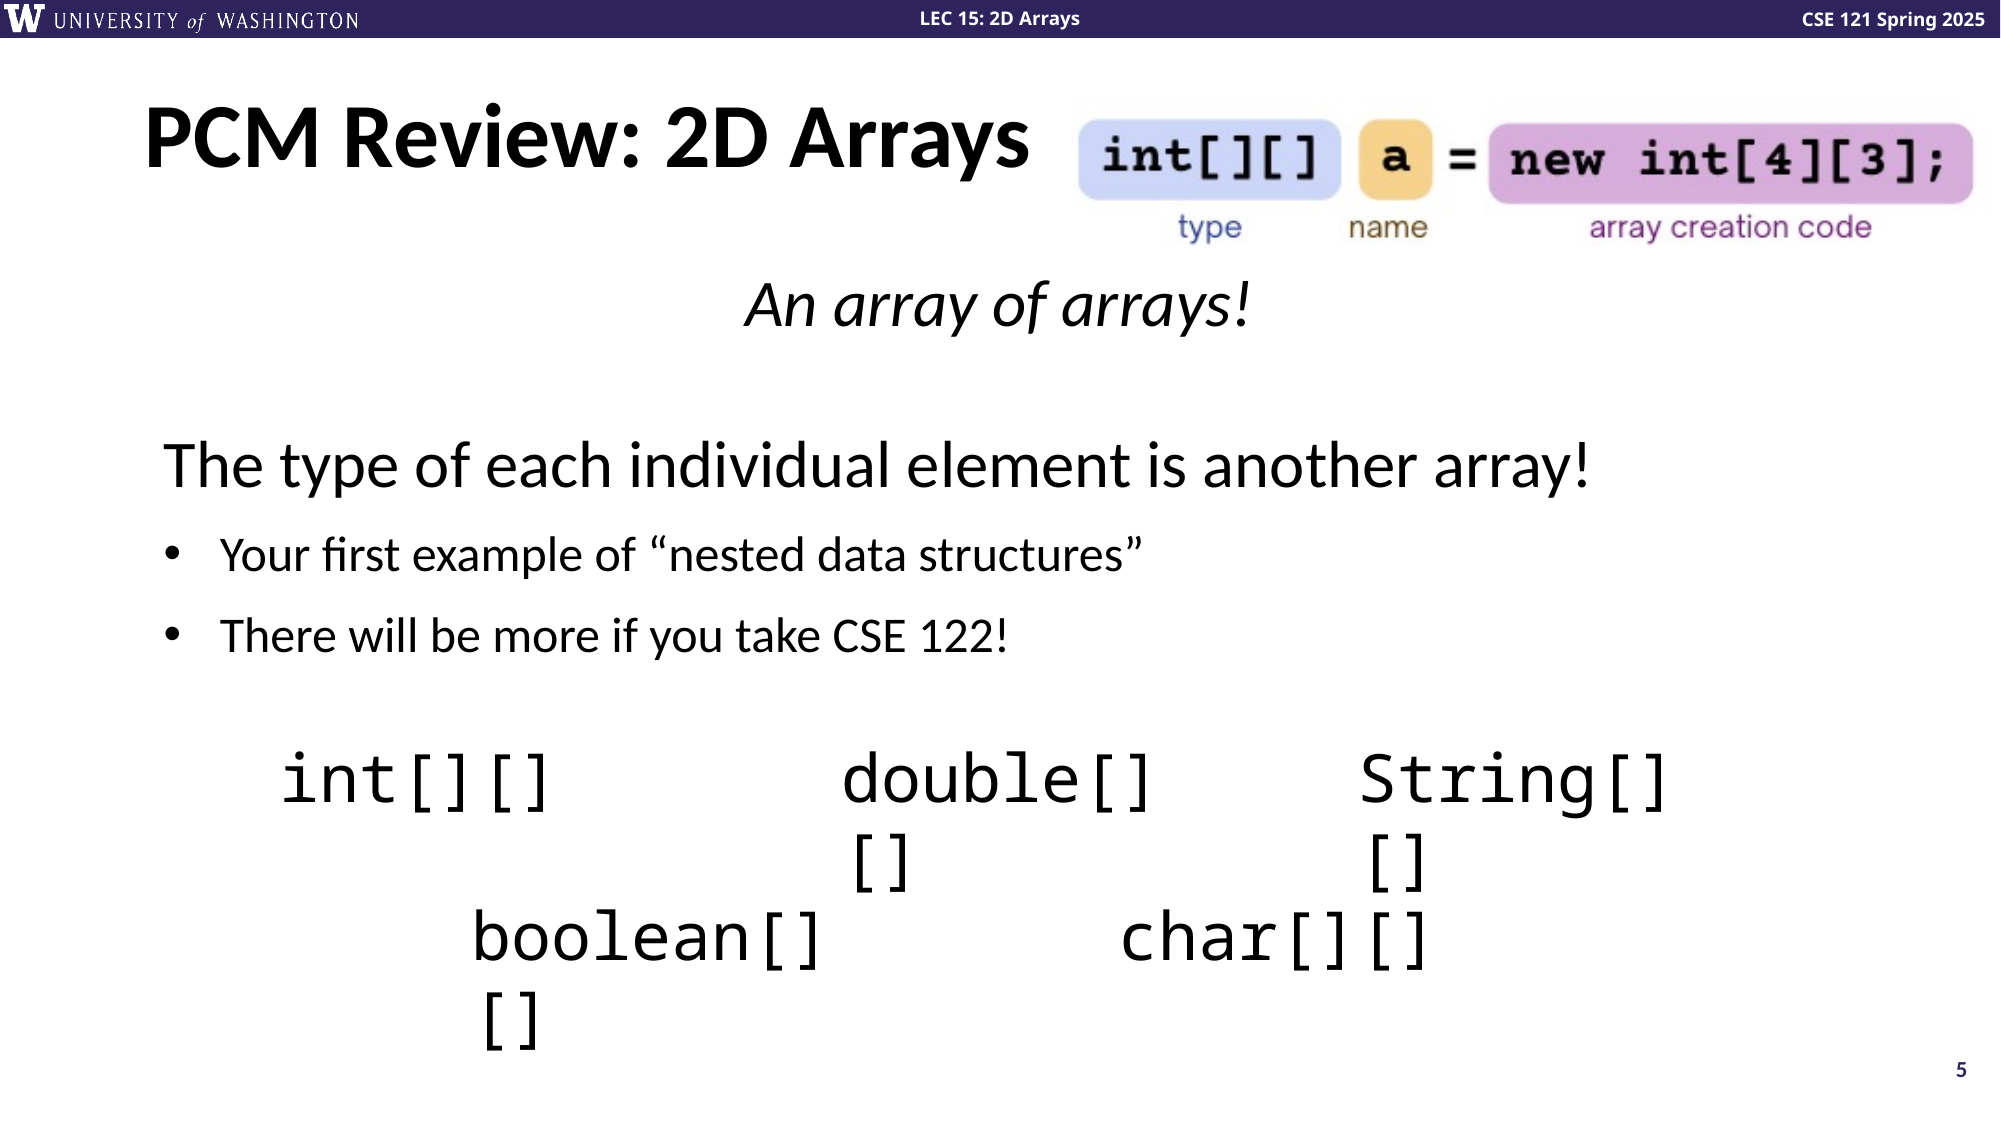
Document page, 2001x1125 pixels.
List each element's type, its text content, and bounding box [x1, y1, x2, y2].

text_box char[][] [1103, 886, 1474, 981]
picture [1041, 96, 1990, 263]
text_box double[][] [826, 728, 1231, 903]
text_box int[][] [264, 728, 600, 823]
title PCM Review: 2D Arrays [137, 74, 1863, 200]
slide_number 5 [1934, 1047, 1975, 1090]
text_box boolean[][] [456, 886, 904, 1061]
picture [4, 4, 358, 33]
text_box An array of arrays! The type of each individual element is another array! Your first example of “nested data structures” There will be more if you take CSE 122! [137, 251, 1863, 1051]
text_box String[][] [1342, 728, 1759, 903]
